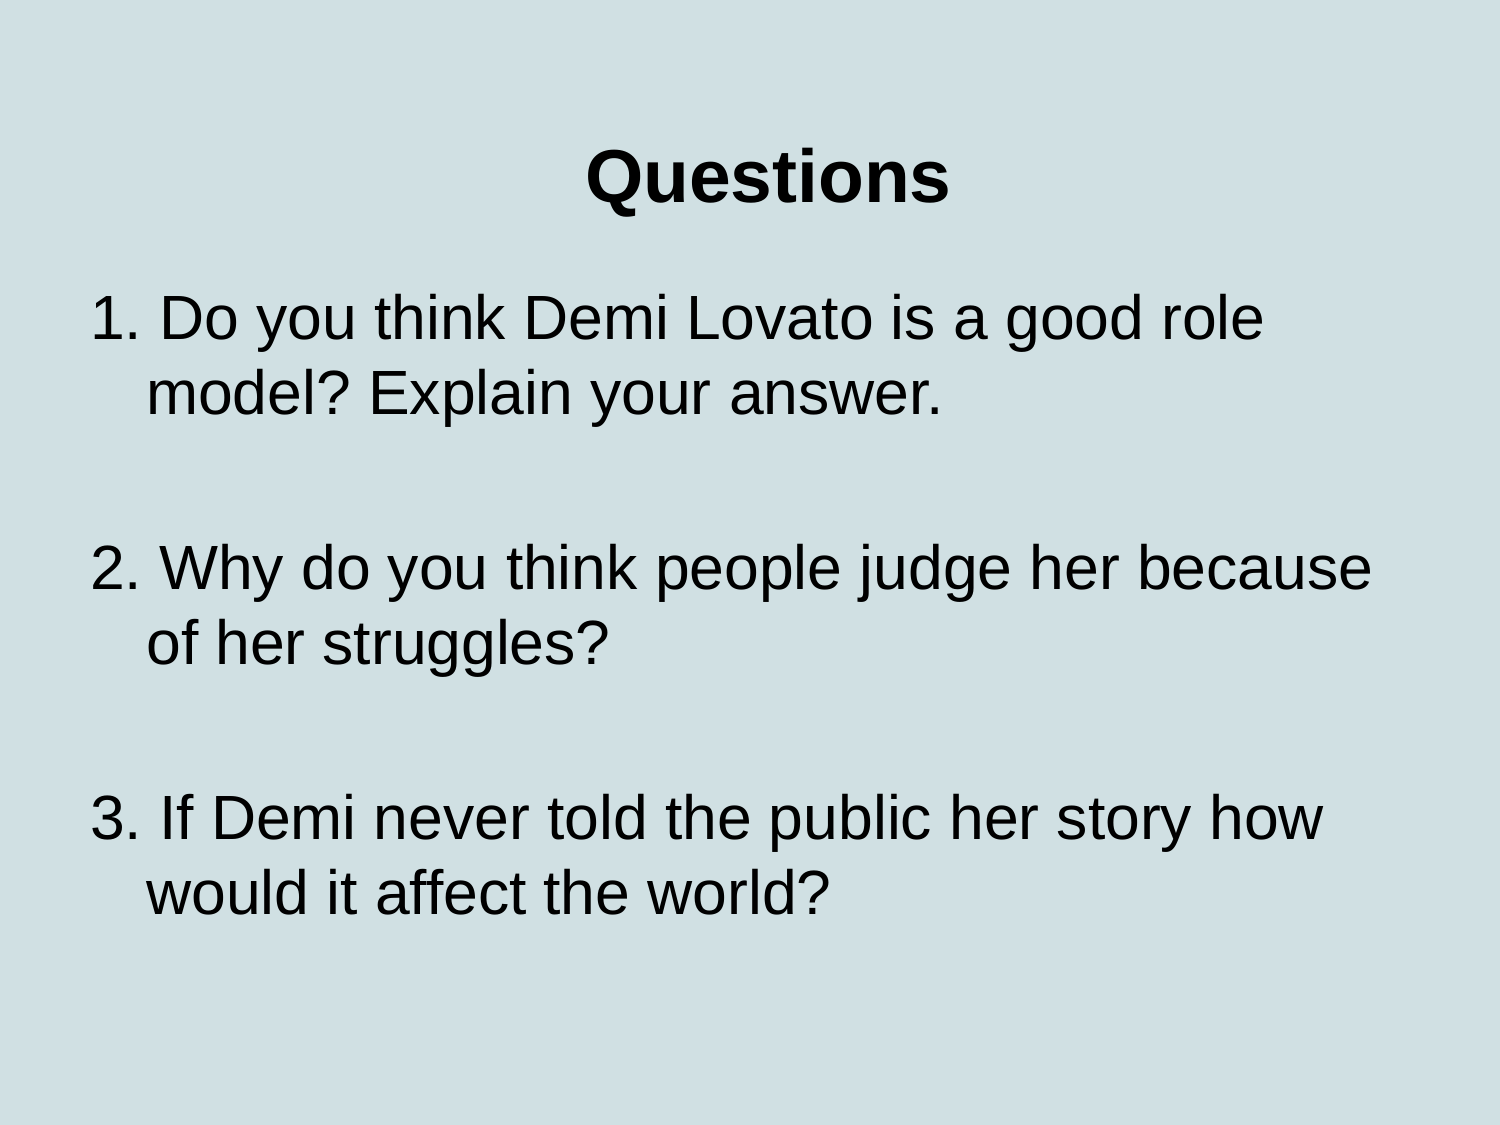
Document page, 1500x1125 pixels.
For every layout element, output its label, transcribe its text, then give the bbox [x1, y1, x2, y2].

title Questions [74, 44, 1426, 233]
list 1. Do you think Demi Lovato is a good role model? Explain your answer. 2. Why do you think people judge her because of her struggles? 3. If Demi never told the public her story how would it affect the world? [74, 262, 1426, 1078]
